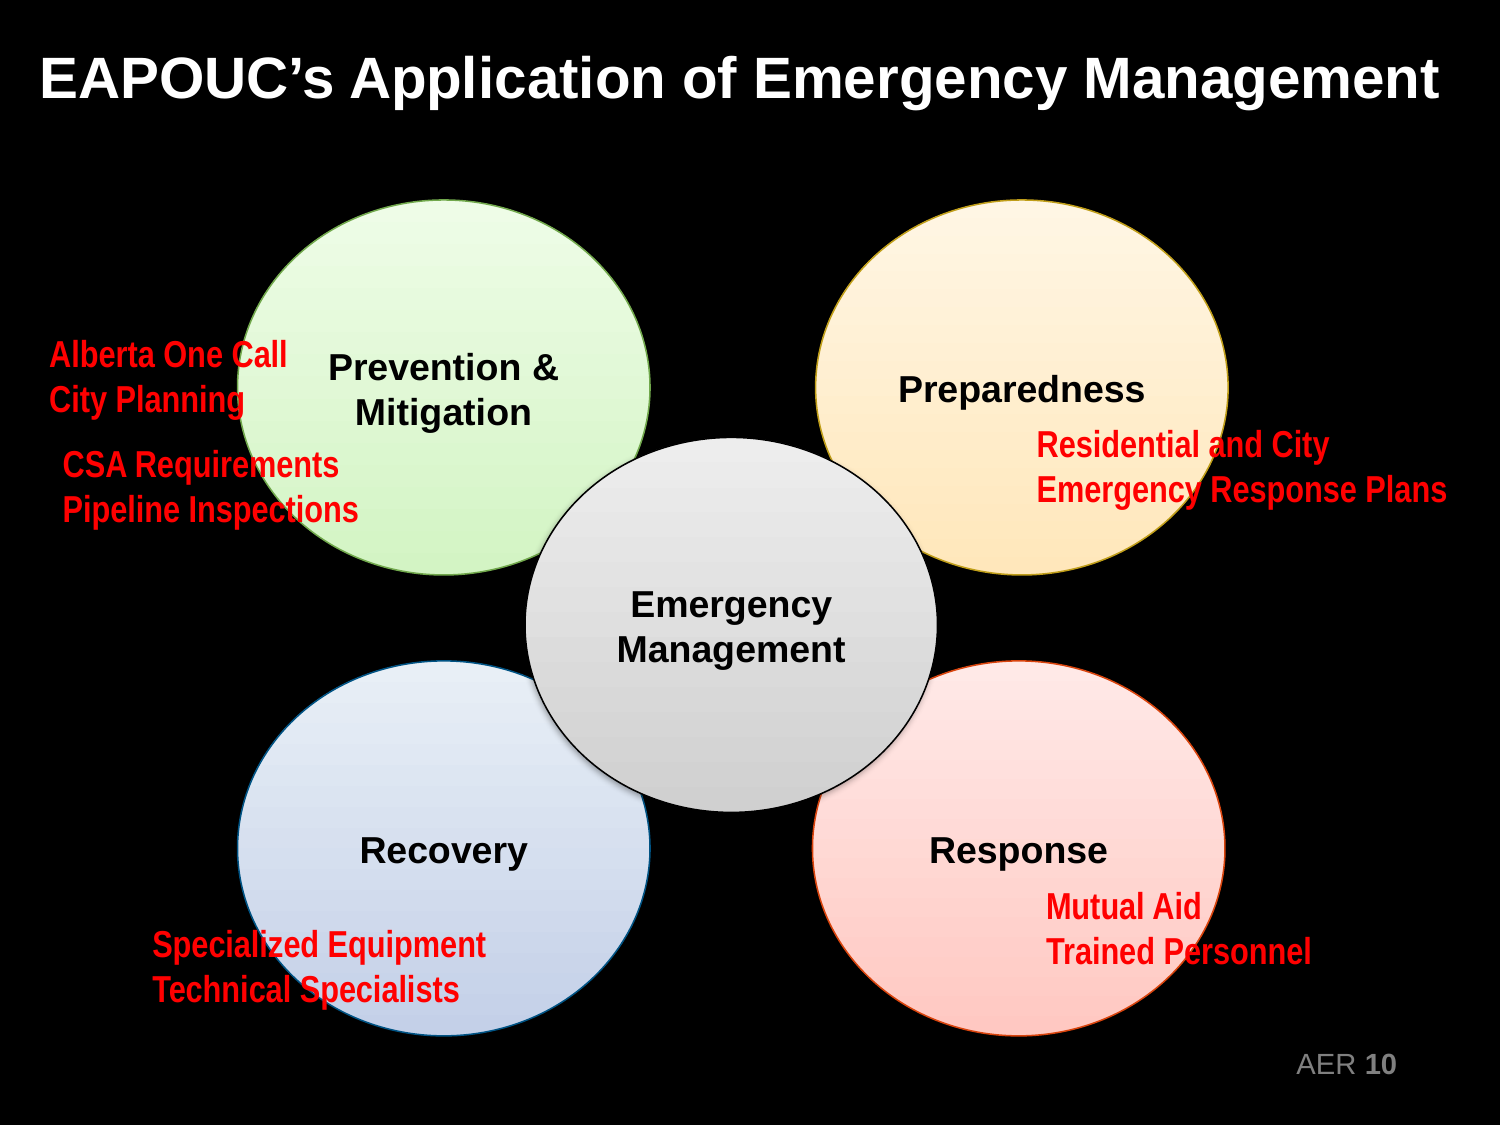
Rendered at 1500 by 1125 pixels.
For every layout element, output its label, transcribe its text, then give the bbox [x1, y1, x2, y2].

text_box Residential and City Emergency Response Plans [1021, 412, 1472, 518]
text_box Specialized Equipment Technical Specialists [137, 912, 525, 1018]
footer AER 10 [1187, 1037, 1413, 1086]
text_box CSA Requirements Pipeline Inspections [48, 432, 374, 538]
text_box Response [811, 660, 1226, 1037]
text_box EAPOUC’s Application of Emergency Management [24, 12, 1488, 138]
text_box Recovery [236, 660, 651, 1037]
text_box Alberta One Call City Planning [34, 322, 310, 427]
text_box Prevention & Mitigation [241, 199, 651, 576]
text_box Emergency Management [524, 436, 939, 814]
text_box Preparedness [814, 199, 1229, 576]
text_box Mutual Aid Trained Personnel [1031, 874, 1419, 980]
